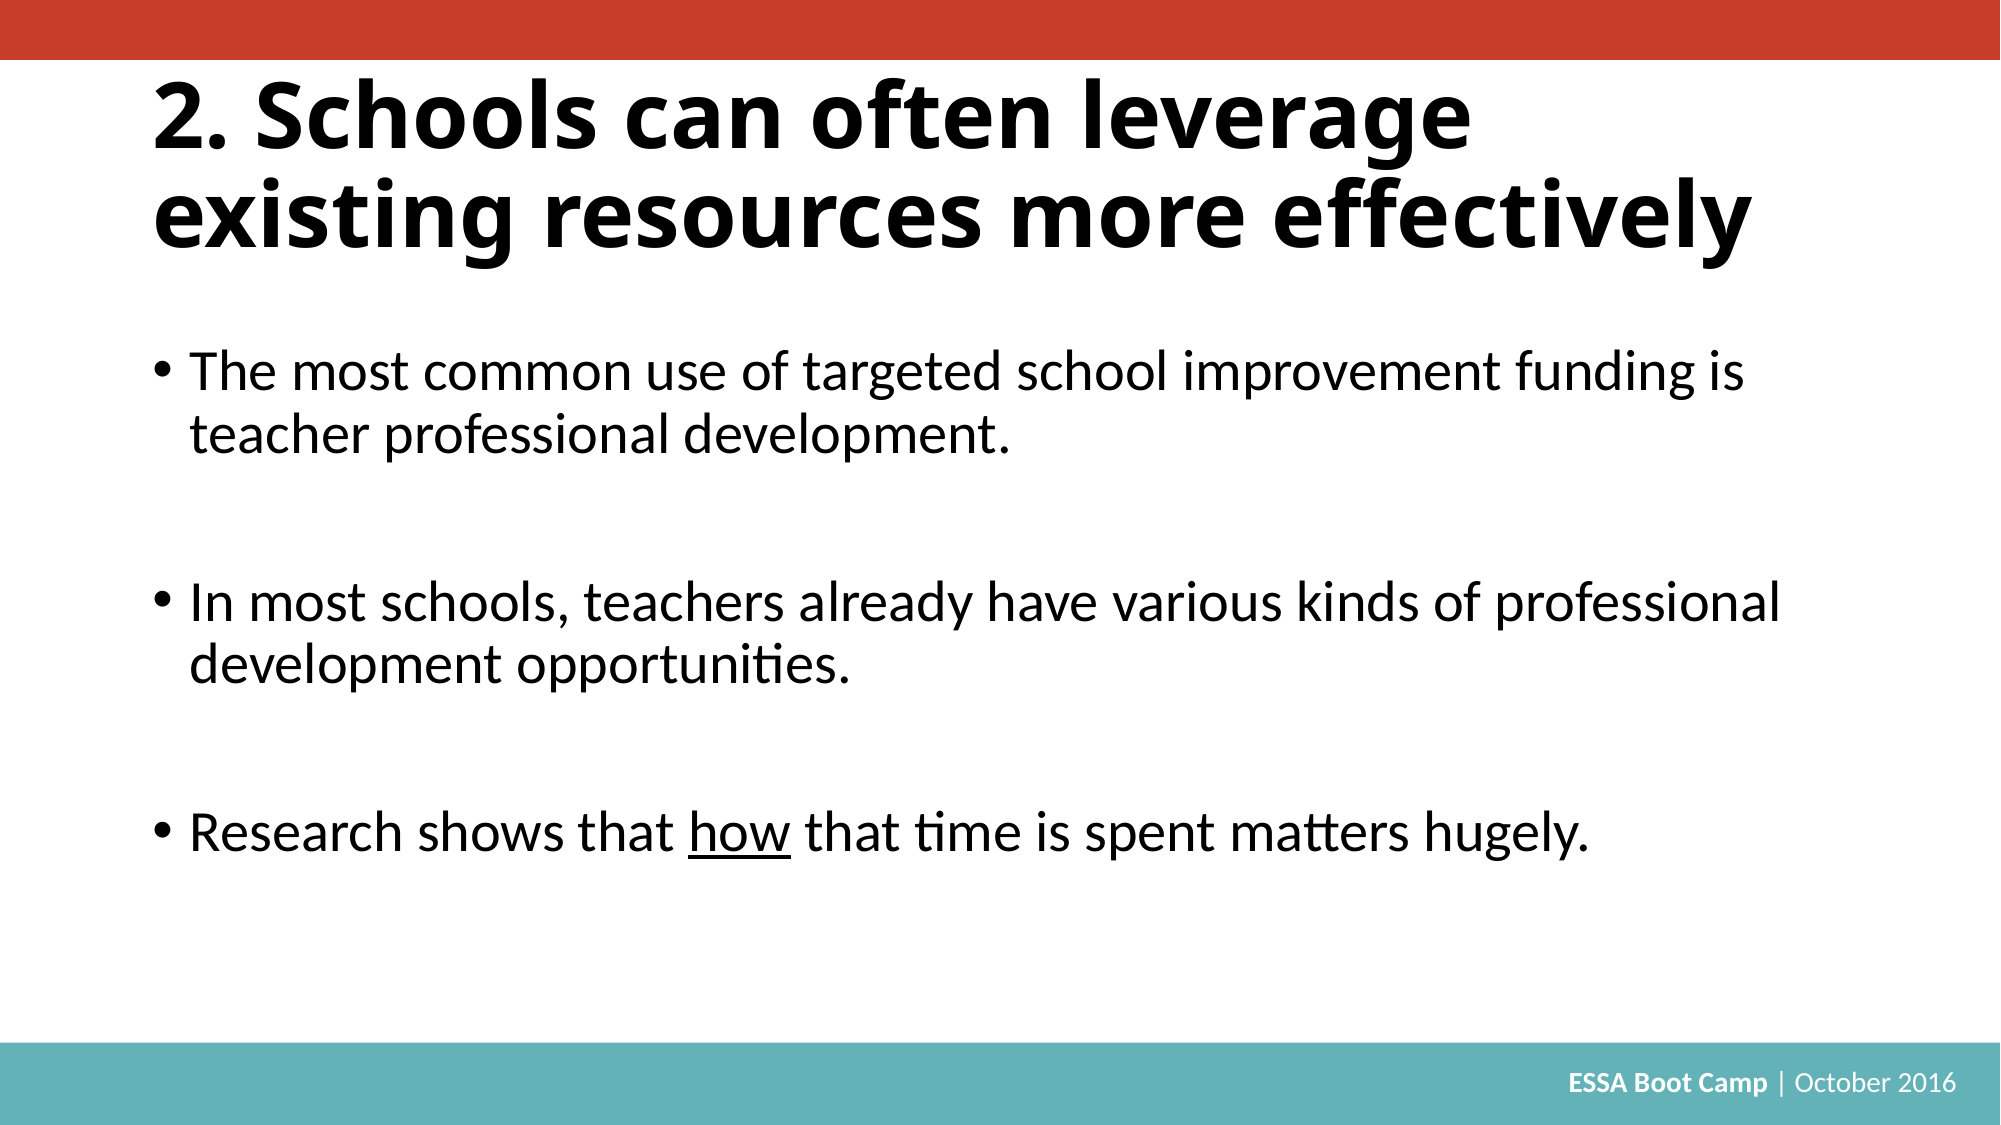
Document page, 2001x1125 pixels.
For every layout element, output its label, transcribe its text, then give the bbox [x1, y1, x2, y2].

title 2. Schools can often leverage existing resources more effectively [137, 59, 1863, 278]
list The most common use of targeted school improvement funding is teacher professional development. In most schools, teachers already have various kinds of professional development opportunities. Research shows that how that time is spent matters hugely. [137, 332, 1863, 1014]
